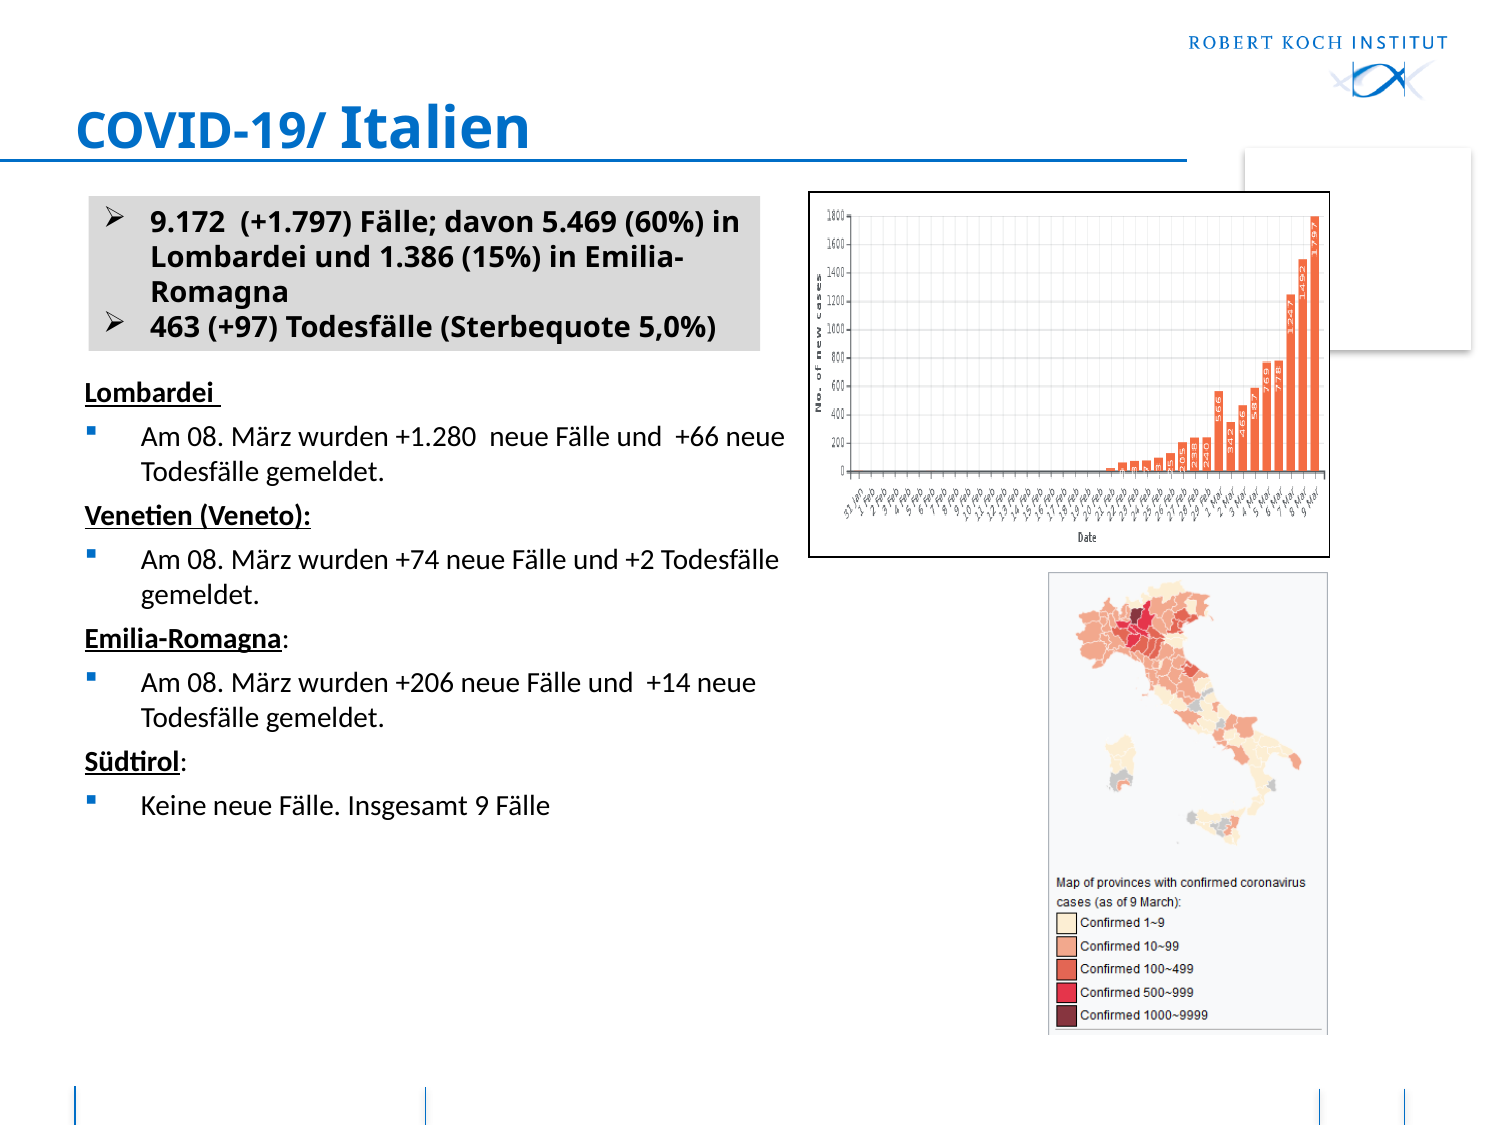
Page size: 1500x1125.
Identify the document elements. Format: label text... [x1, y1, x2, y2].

picture [809, 192, 1329, 557]
text_box [1245, 148, 1471, 350]
picture [1182, 29, 1454, 109]
picture [1044, 568, 1330, 1036]
title COVID-19/ Italien [75, 90, 1403, 161]
text_box 9.172 (+1.797) Fälle; davon 5.469 (60%) in Lombardei und 1.386 (15%) in Emilia-Romagna 463 (+97) Todesfälle (Sterbequote 5,0%) [88, 196, 761, 351]
list Lombardei Am 08. März wurden +1.280 neue Fälle und +66 neue Todesfälle gemeldet. Venetien (Veneto): Am 08. März wurden +74 neue Fälle und +2 Todesfälle gemeldet. Emilia-Romagna: Am 08. März wurden +206 neue Fälle und +14 neue Todesfälle gemeldet. Südtirol: Keine neue Fälle. Insgesamt 9 Fälle [84, 373, 803, 979]
